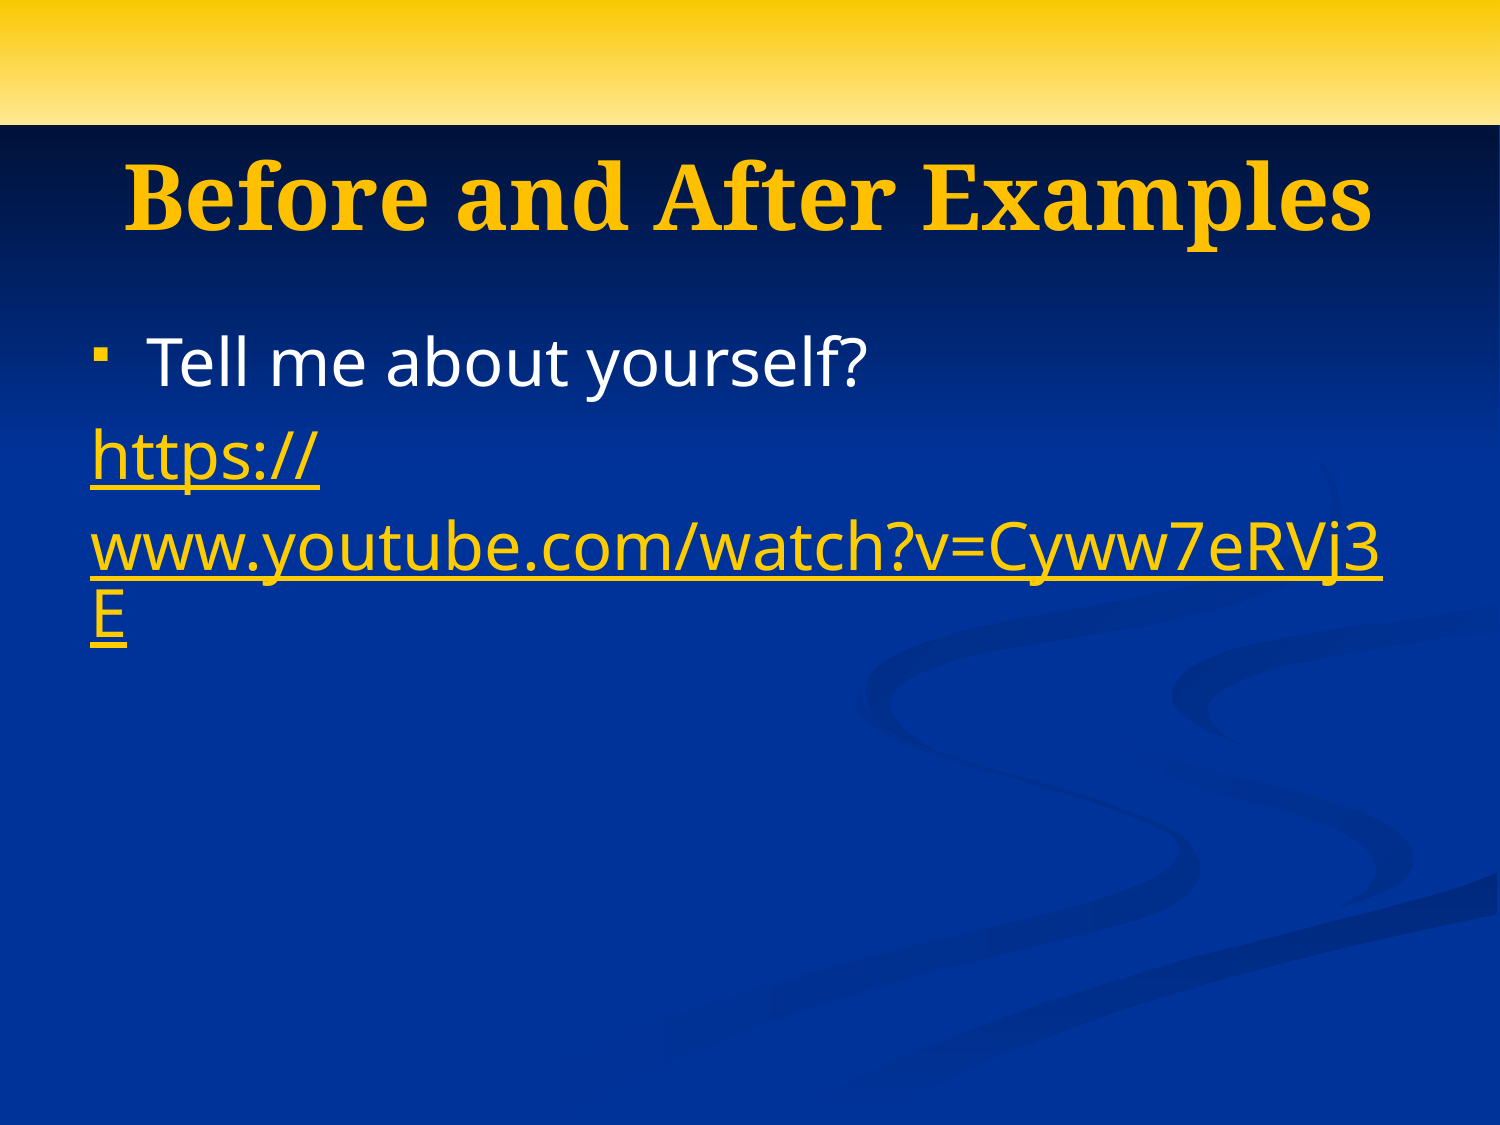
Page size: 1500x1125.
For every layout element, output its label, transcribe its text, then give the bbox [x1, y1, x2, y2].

list Tell me about yourself? https://www.youtube.com/watch?v=Cyww7eRVj3E [74, 312, 1426, 1056]
title Before and After Examples [74, 99, 1425, 288]
